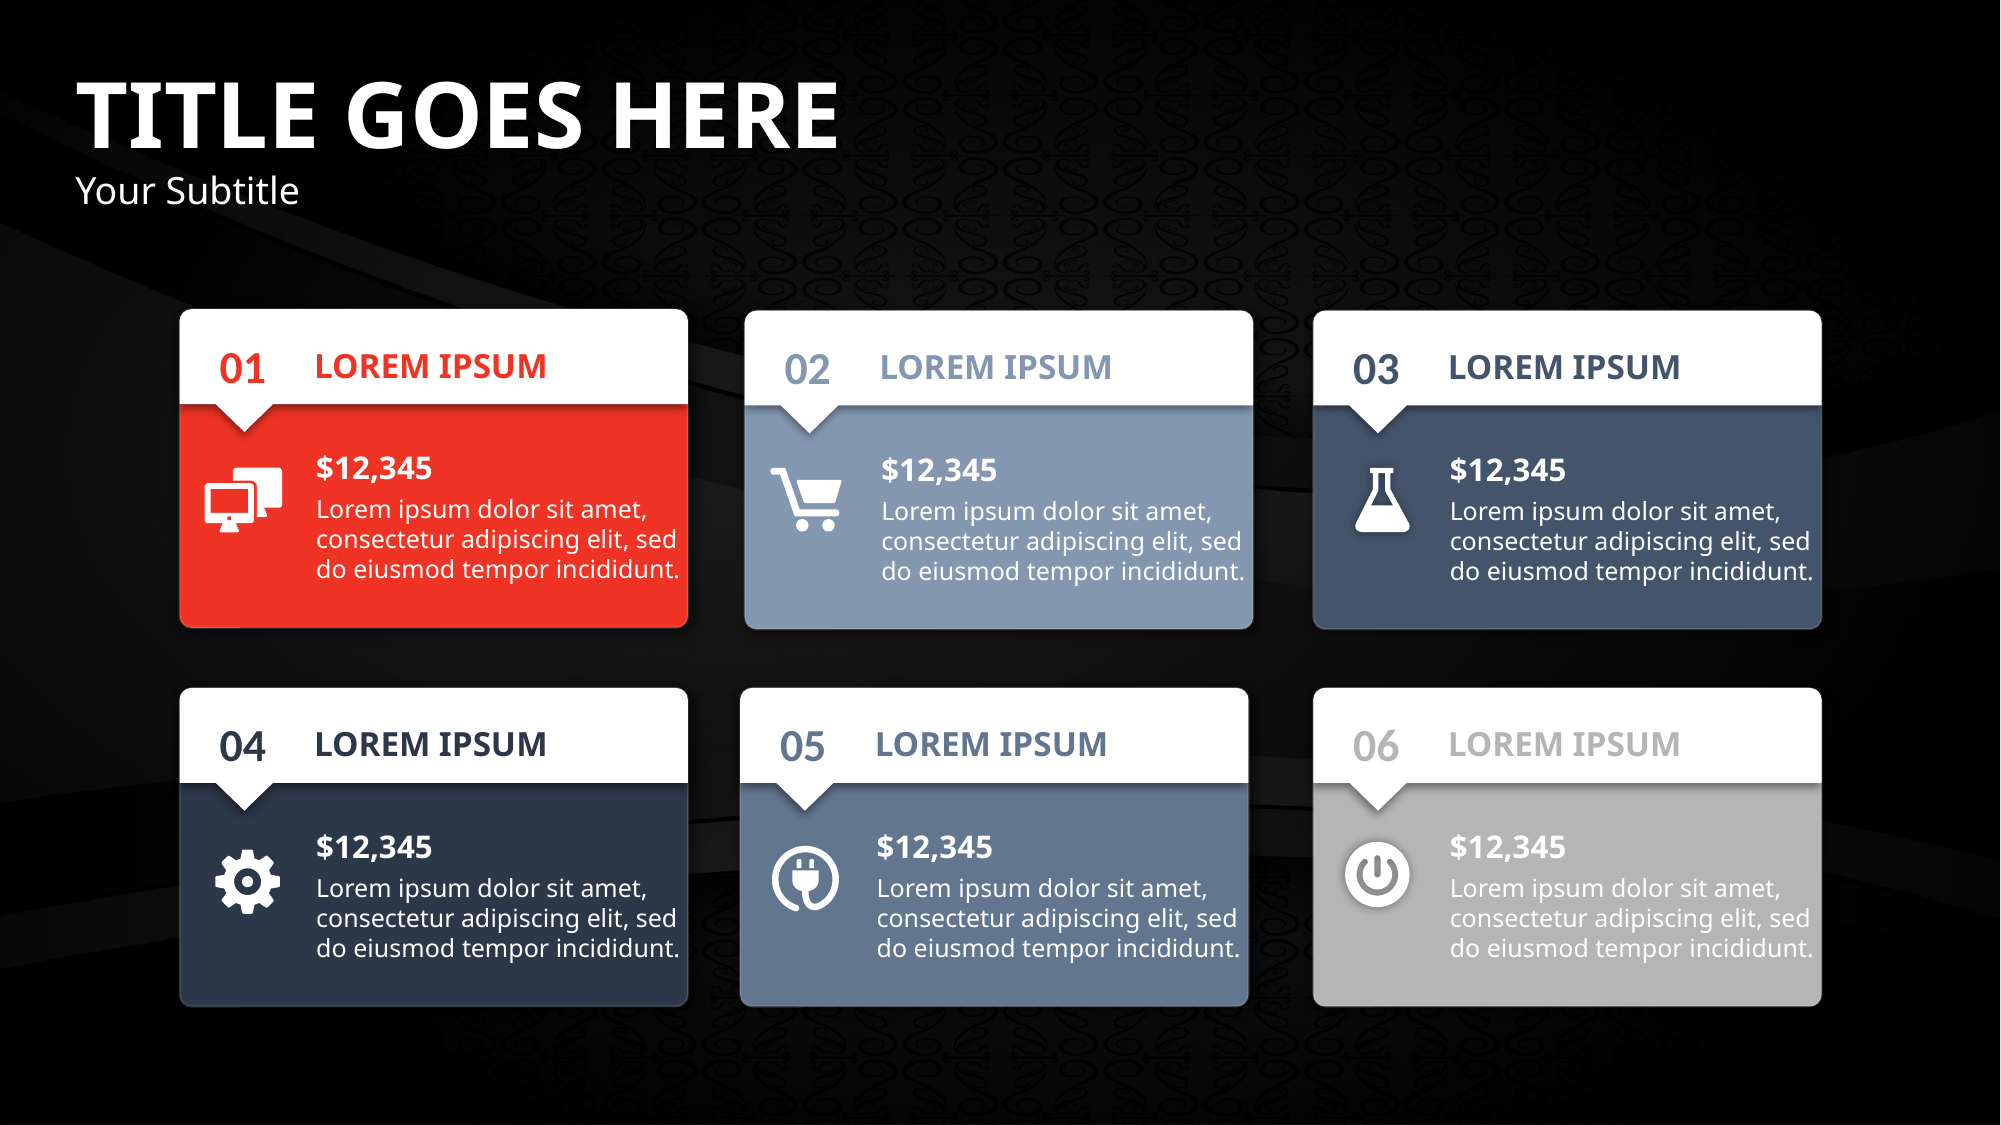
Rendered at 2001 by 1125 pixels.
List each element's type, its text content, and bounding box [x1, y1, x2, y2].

text_box $12,345 Lorem ipsum dolor sit amet, consectetur adipiscing elit, sed do eiusmod tempor incididunt. [866, 442, 1263, 593]
text_box [1312, 792, 1823, 1008]
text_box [744, 310, 1254, 434]
text_box TITLE GOES HERE Your Subtitle [60, 49, 1036, 220]
text_box $12,345 Lorem ipsum dolor sit amet, consectetur adipiscing elit, sed do eiusmod tempor incididunt. [1435, 442, 1831, 593]
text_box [740, 687, 1249, 811]
text_box $12,345 Lorem ipsum dolor sit amet, consectetur adipiscing elit, sed do eiusmod tempor incididunt. [1435, 819, 1831, 970]
text_box [743, 412, 1255, 631]
text_box [1345, 841, 1410, 908]
text_box [1312, 413, 1823, 631]
text_box $12,345 Lorem ipsum dolor sit amet, consectetur adipiscing elit, sed do eiusmod tempor incididunt. [861, 819, 1258, 970]
text_box [1355, 467, 1410, 533]
text_box [739, 791, 1250, 1008]
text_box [1313, 687, 1822, 811]
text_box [770, 467, 842, 532]
text_box [178, 413, 689, 629]
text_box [179, 309, 688, 432]
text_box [215, 849, 280, 914]
text_box $12,345 Lorem ipsum dolor sit amet, consectetur adipiscing elit, sed do eiusmod tempor incididunt. [301, 441, 698, 592]
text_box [204, 467, 283, 533]
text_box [179, 687, 688, 811]
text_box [771, 845, 839, 912]
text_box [1313, 310, 1822, 434]
text_box [178, 792, 689, 1008]
text_box $12,345 Lorem ipsum dolor sit amet, consectetur adipiscing elit, sed do eiusmod tempor incididunt. [301, 819, 698, 970]
picture [0, 0, 2001, 1125]
